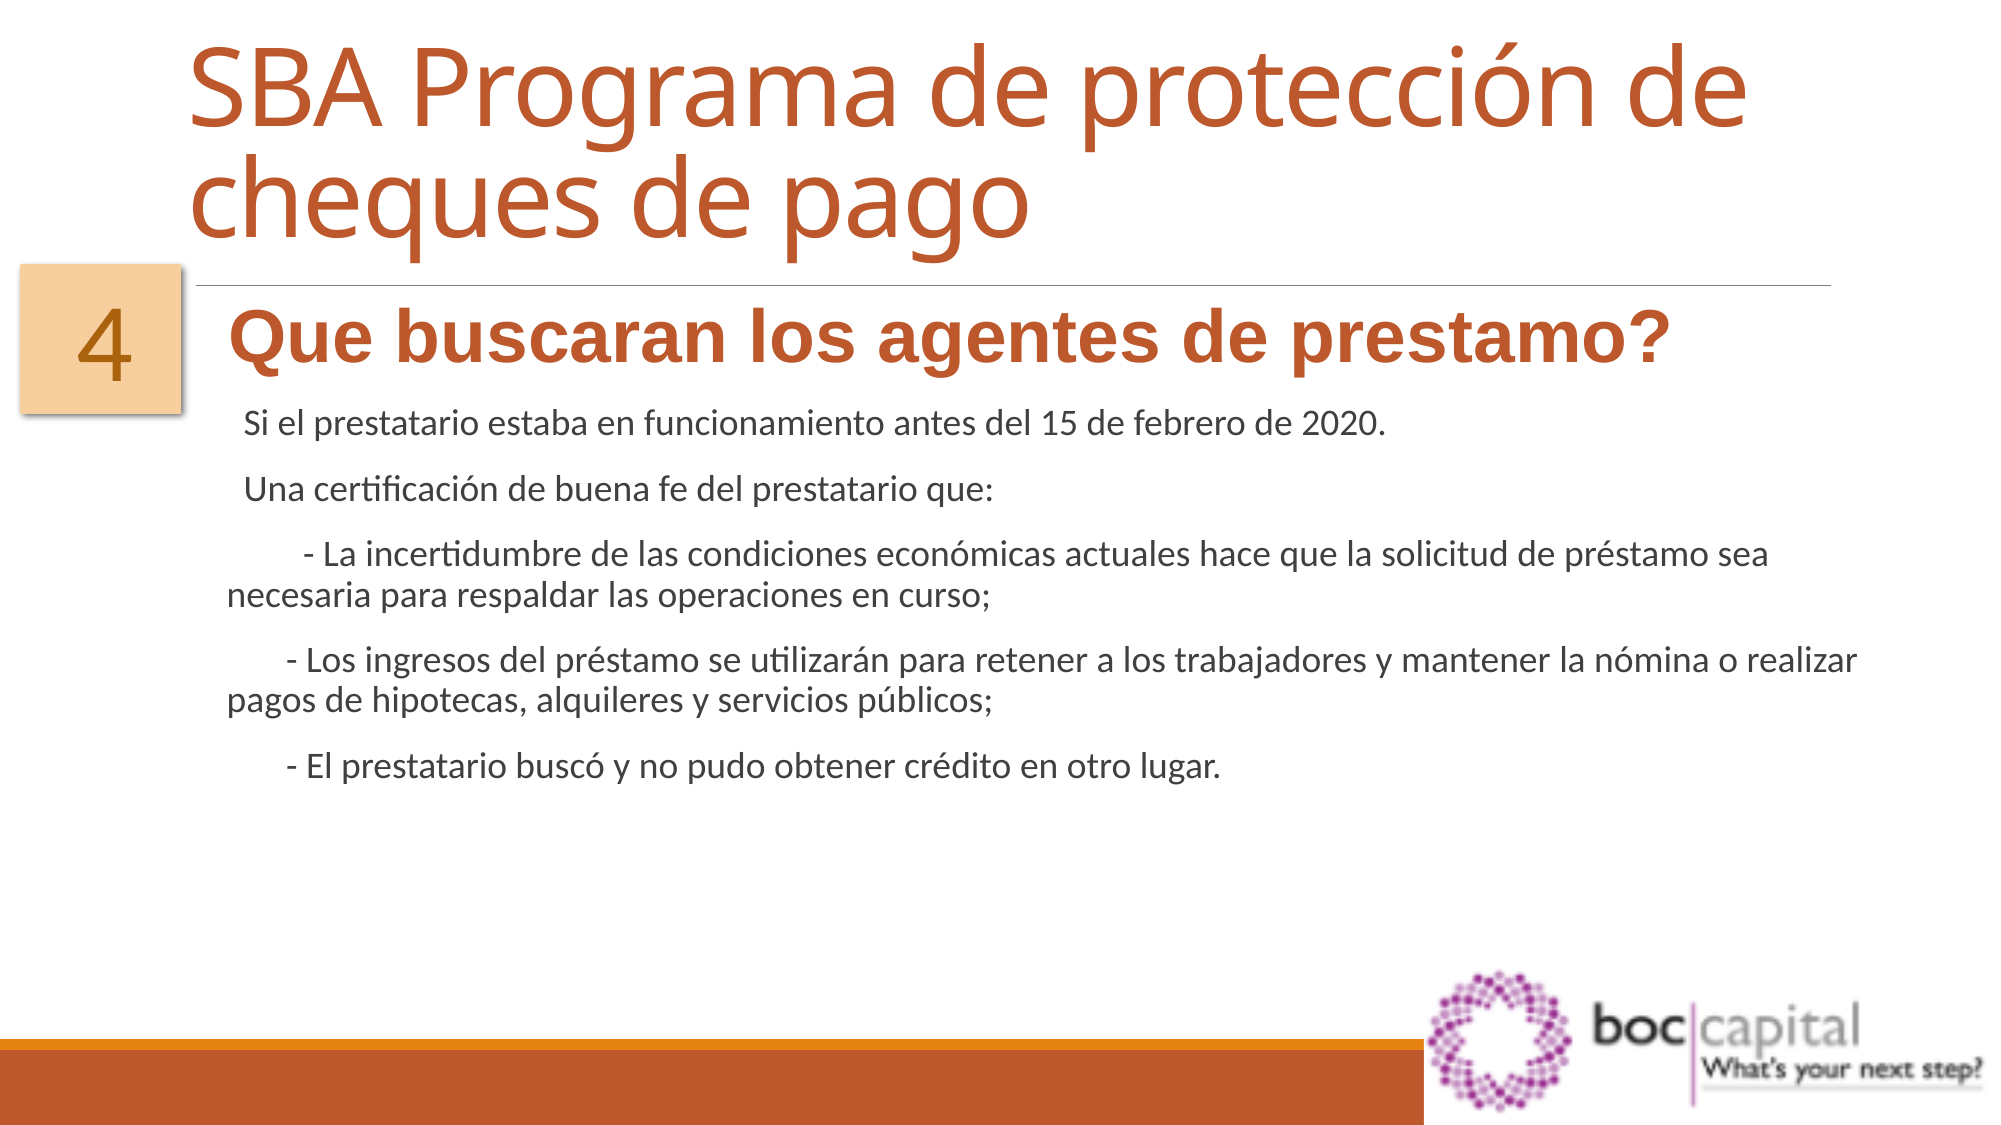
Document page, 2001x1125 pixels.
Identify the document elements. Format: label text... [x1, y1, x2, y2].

text_box 4 [68, 261, 141, 412]
picture [1423, 932, 2000, 1125]
text_box [20, 265, 180, 413]
list Que buscaran los agentes de prestamo? Si el prestatario estaba en funcionamiento antes del 15 de febrero de 2020. Una certificación de buena fe del prestatario que: - La incertidumbre de las condiciones económicas actuales hace que la solicitud de préstamo sea necesaria para respaldar las operaciones en curso; - Los ingresos del préstamo se utilizarán para retener a los trabajadores y mantener la nómina o realizar pagos de hipotecas, alquileres y servicios públicos; - El prestatario buscó y no pudo obtener crédito en otro lugar. [211, 296, 1863, 958]
title SBA Programa de protección de cheques de pago [179, 28, 1831, 268]
